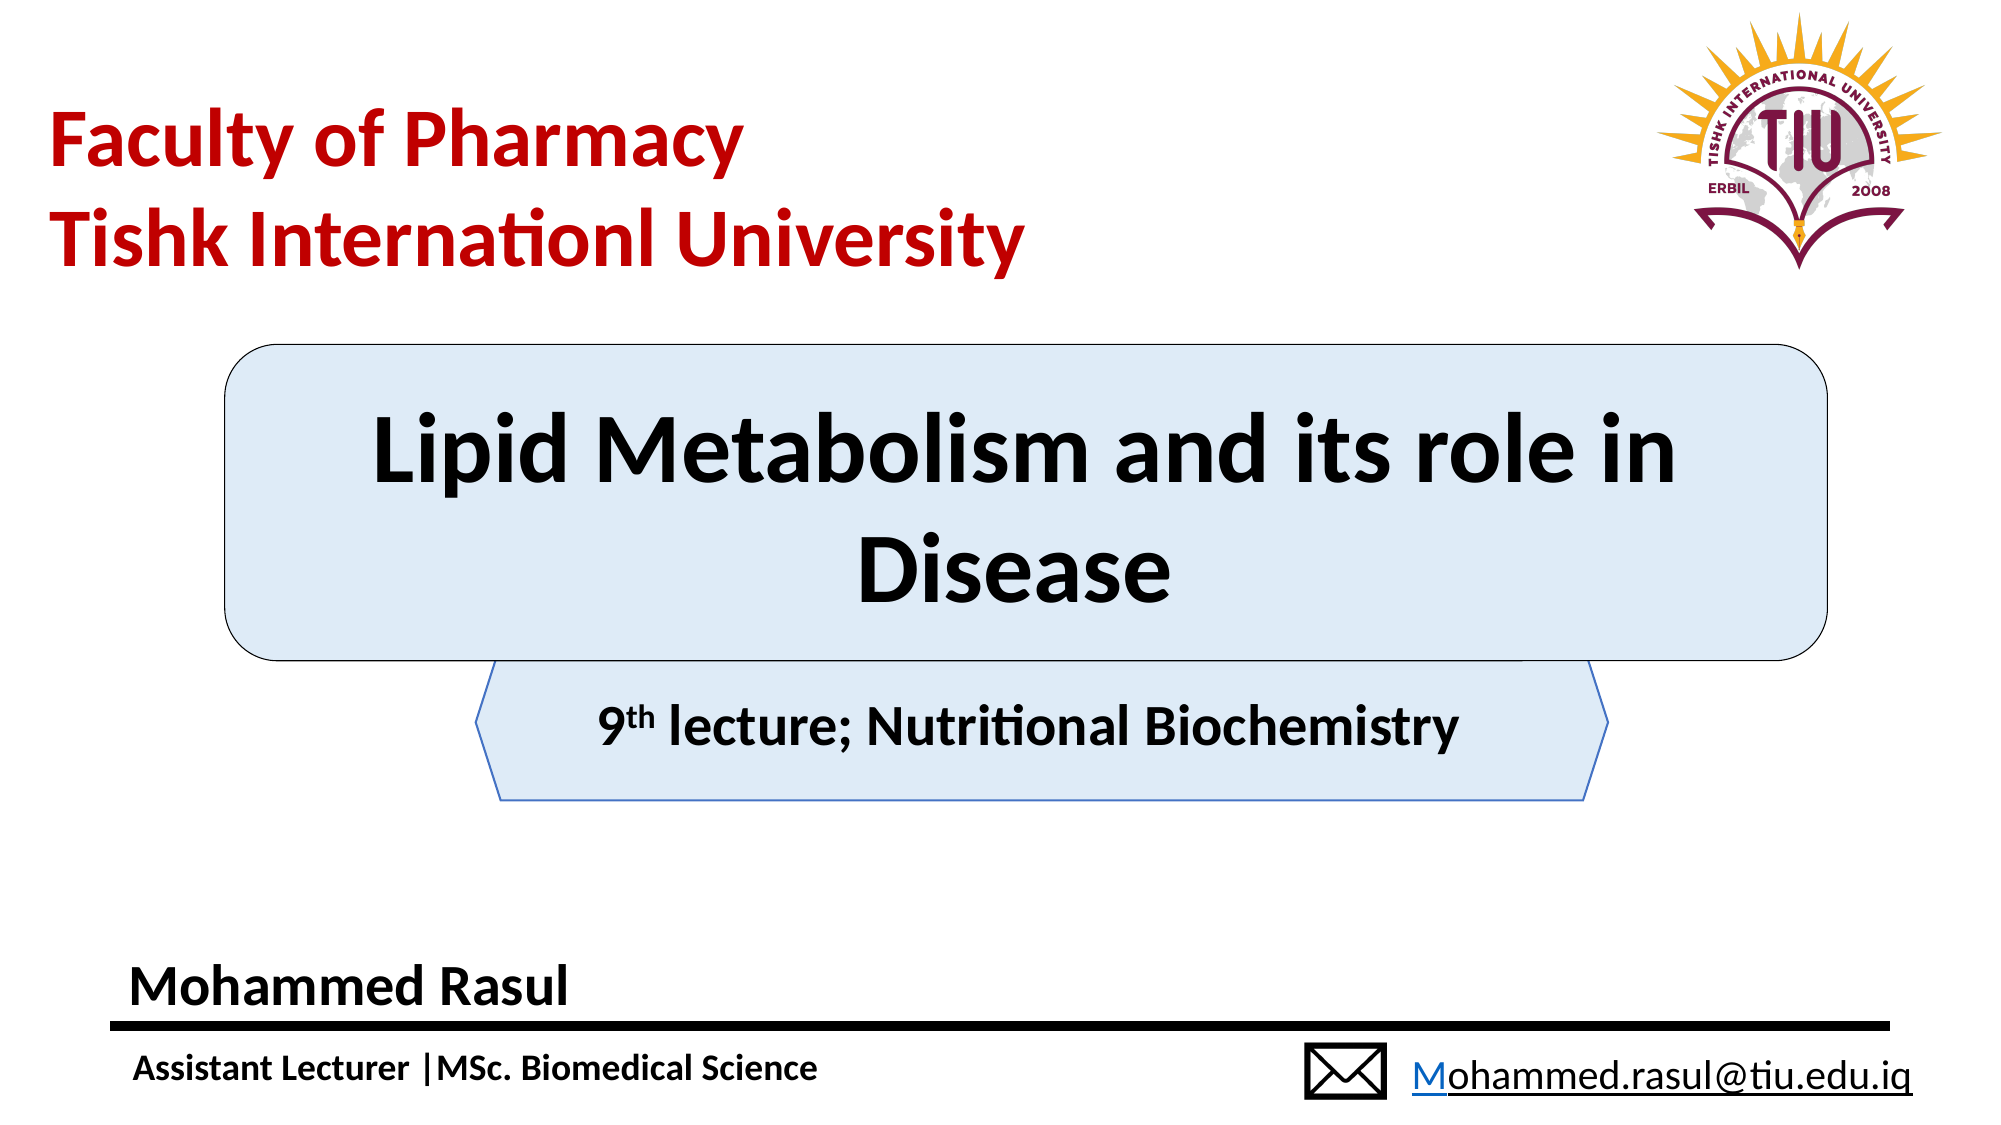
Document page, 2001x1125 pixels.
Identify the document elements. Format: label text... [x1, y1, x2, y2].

text_box Lipid Metabolism and its role in Disease [224, 343, 1828, 662]
picture [1296, 1022, 1395, 1120]
text_box Mohammed.rasul@tiu.edu.iq [1396, 1040, 1937, 1106]
picture [1608, 0, 2000, 328]
text_box Faculty of Pharmacy Tishk Internationl University [34, 75, 1061, 291]
text_box Assistant Lecturer |MSc. Biomedical Science [117, 1035, 834, 1096]
text_box Mohammed Rasul [113, 940, 598, 1025]
text_box 9th lecture; Nutritional Biochemistry [474, 662, 1610, 802]
text_box [110, 1021, 1890, 1031]
